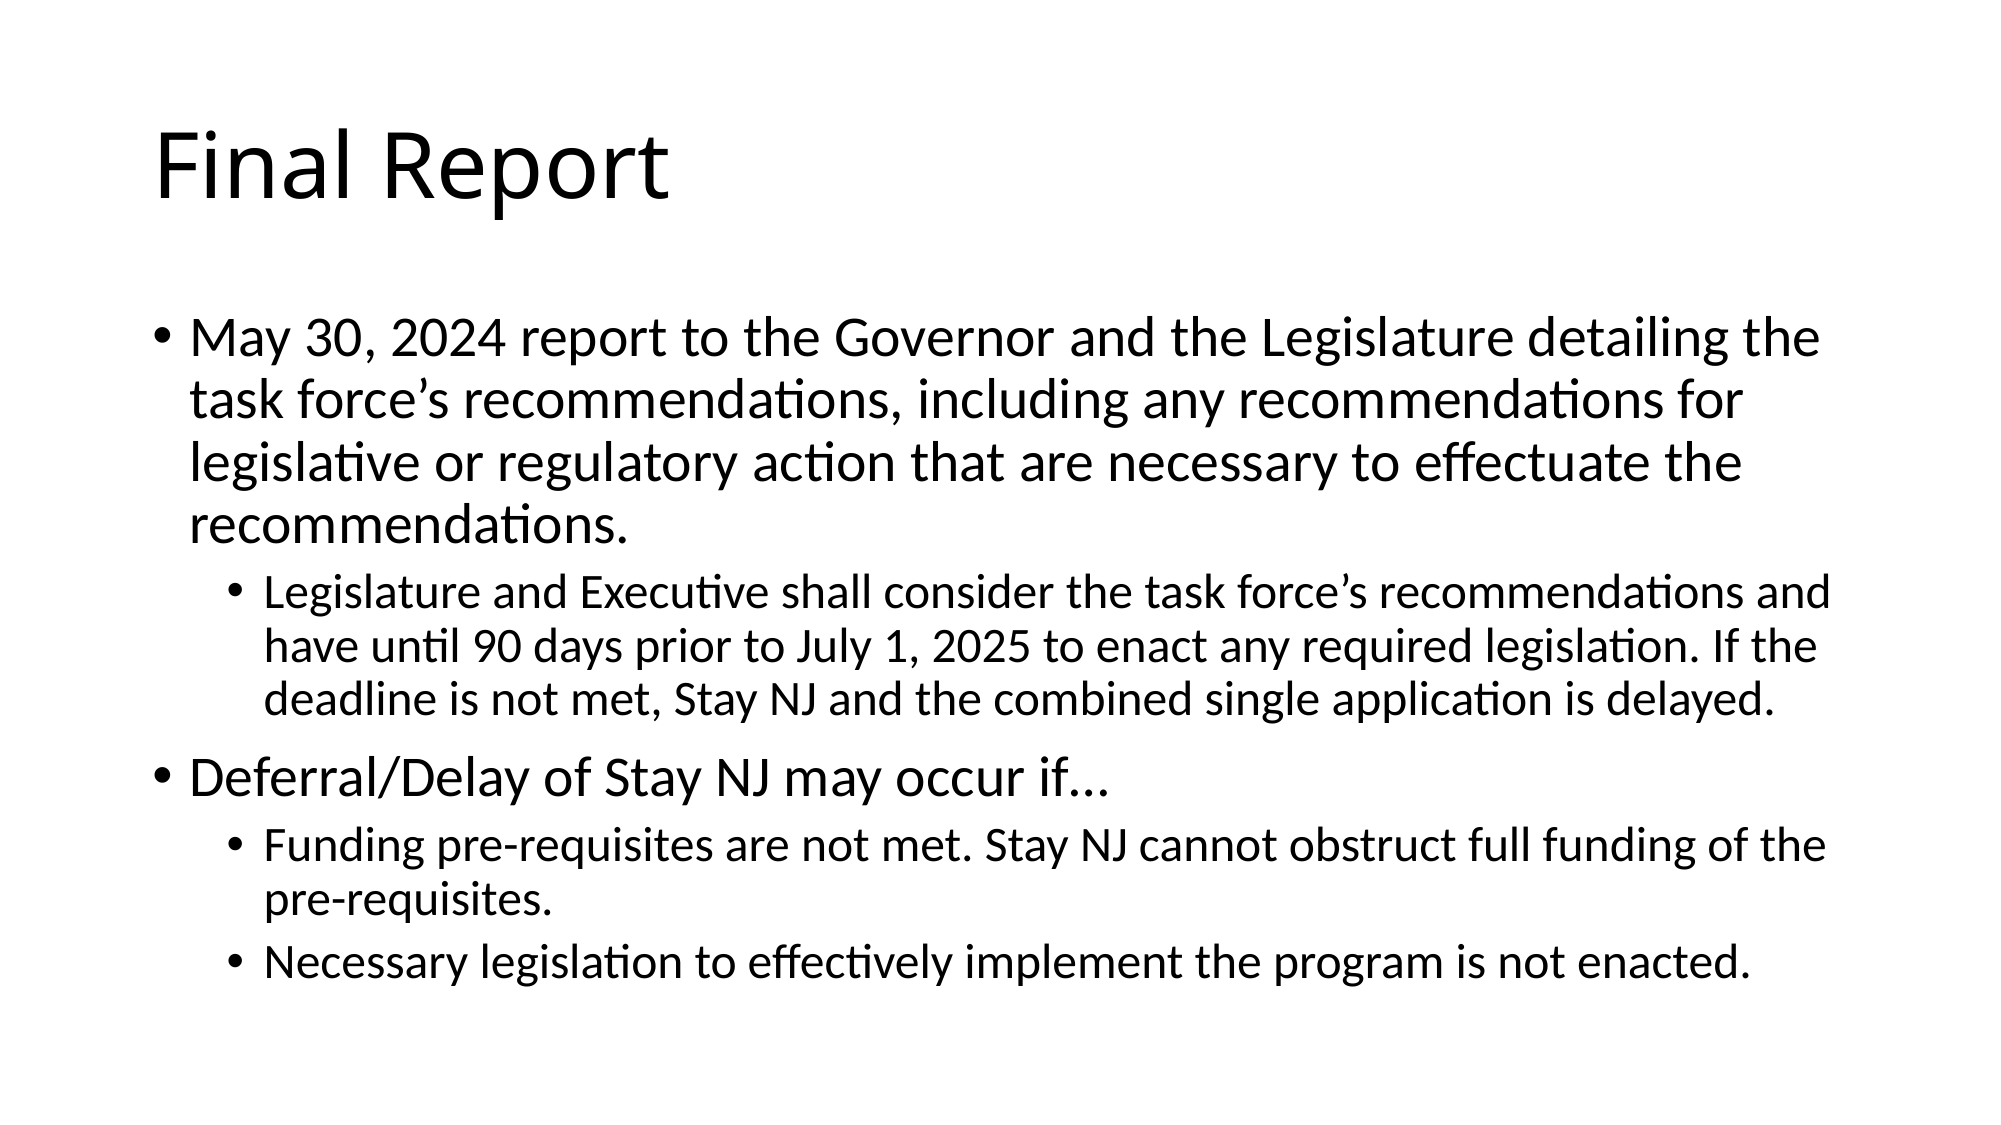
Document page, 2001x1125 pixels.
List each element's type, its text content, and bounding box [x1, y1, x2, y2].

list May 30, 2024 report to the Governor and the Legislature detailing the task force’s recommendations, including any recommendations for legislative or regulatory action that are necessary to effectuate the recommendations. Legislature and Executive shall consider the task force’s recommendations and have until 90 days prior to July 1, 2025 to enact any required legislation. If the deadline is not met, Stay NJ and the combined single application is delayed. Deferral/Delay of Stay NJ may occur if… Funding pre-requisites are not met. Stay NJ cannot obstruct full funding of the pre-requisites. Necessary legislation to effectively implement the program is not enacted. [137, 299, 1863, 1014]
title Final Report [137, 59, 1863, 278]
